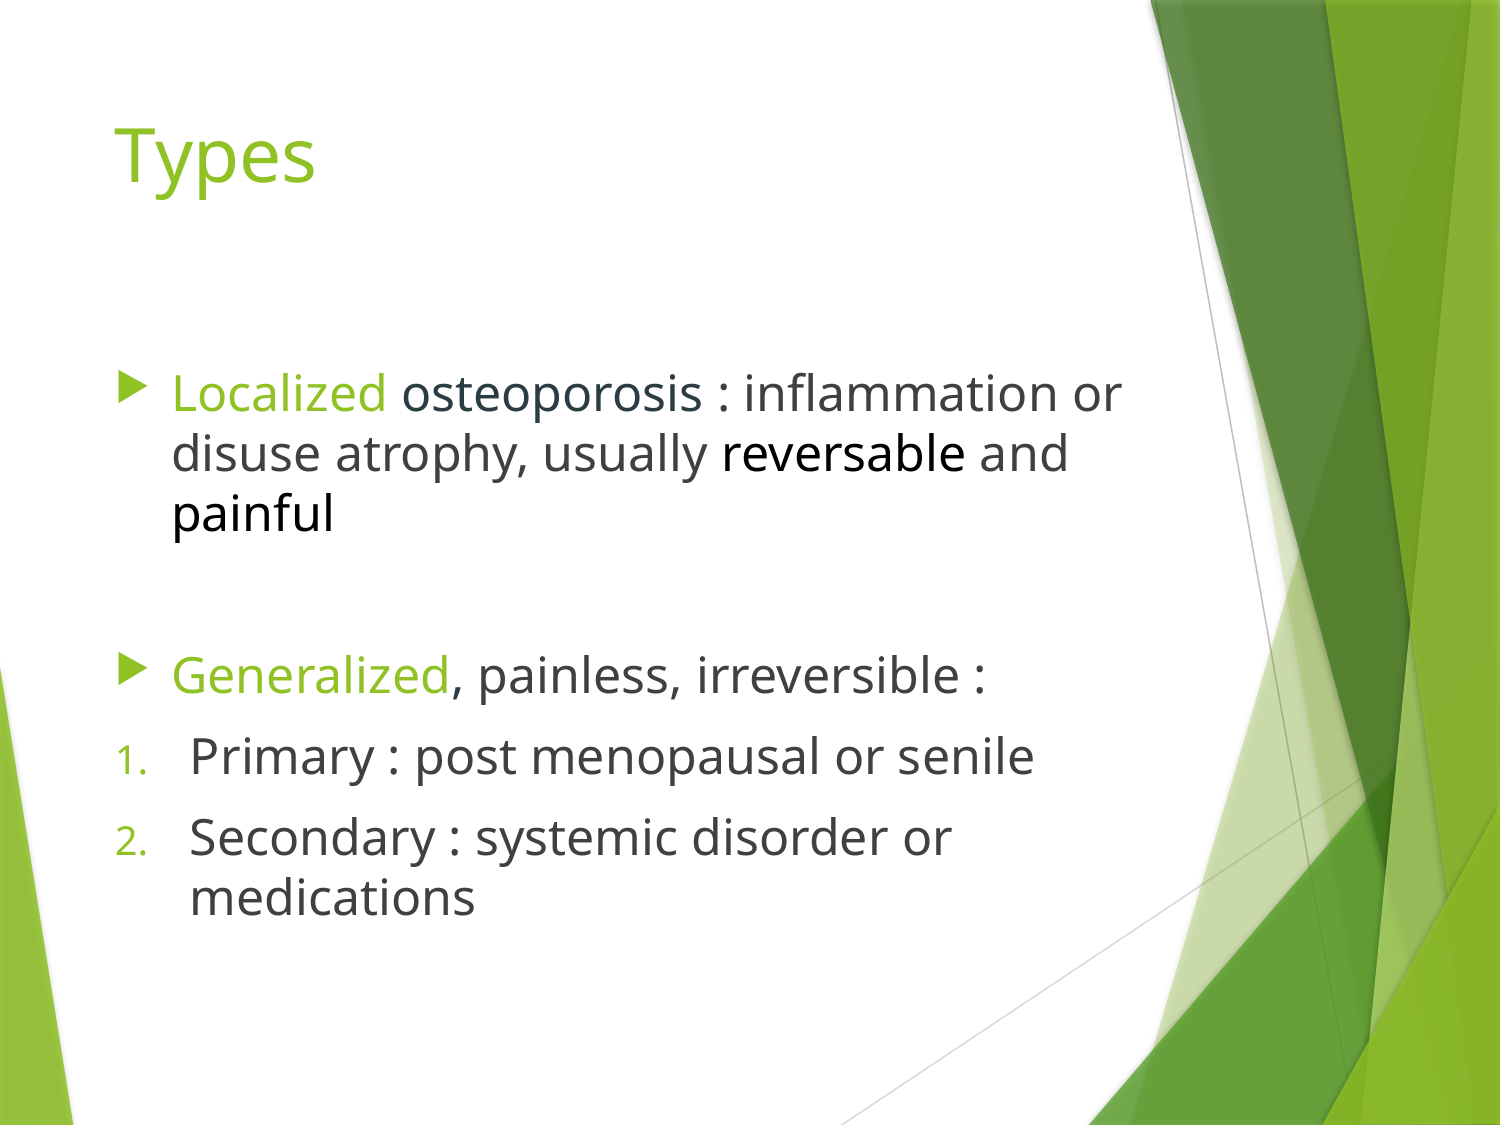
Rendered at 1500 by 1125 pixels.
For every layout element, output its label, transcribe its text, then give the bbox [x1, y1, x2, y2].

title Types [99, 99, 1142, 317]
list Localized osteoporosis : inflammation or disuse atrophy, usually reversable and painful Generalized, painless, irreversible : Primary : post menopausal or senile Secondary : systemic disorder or medications [99, 354, 1142, 992]
